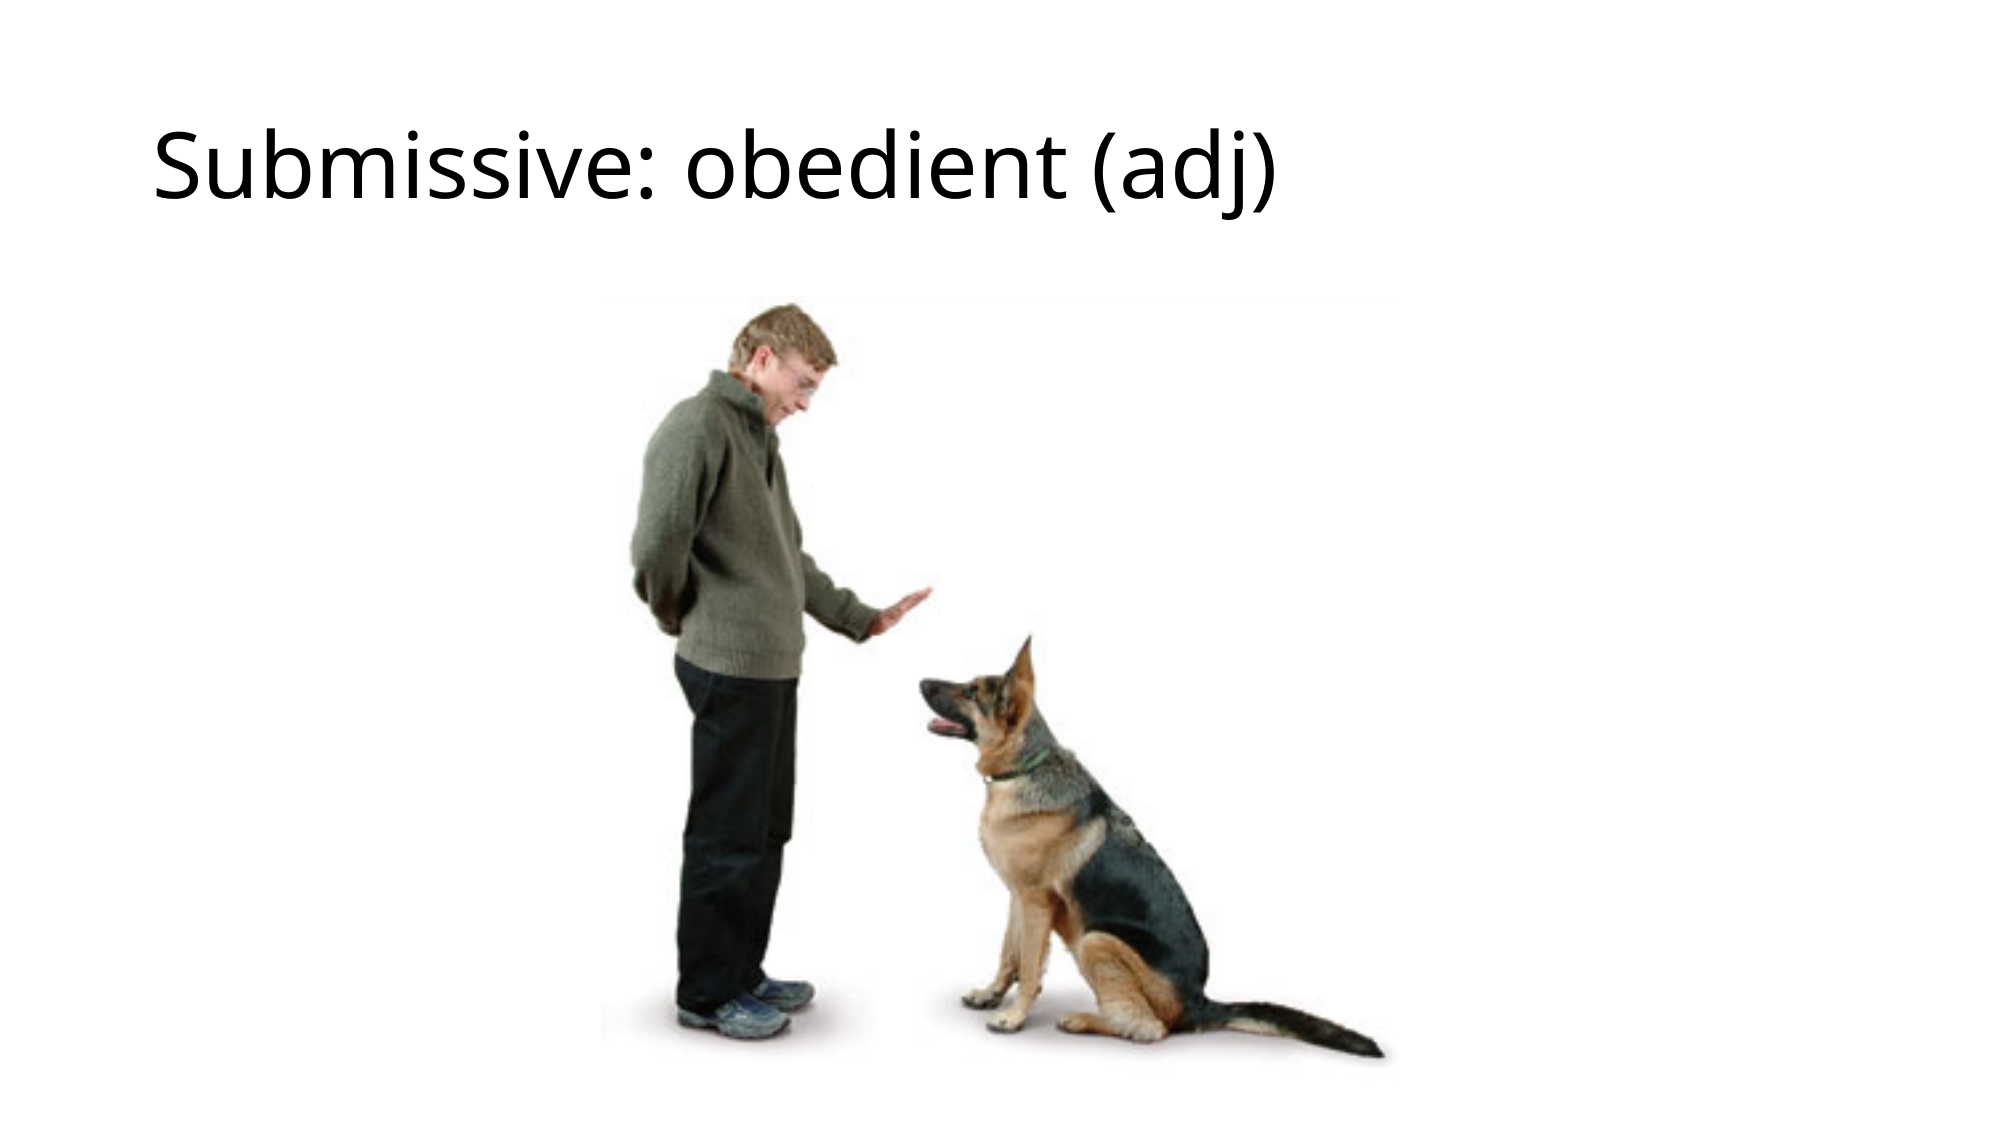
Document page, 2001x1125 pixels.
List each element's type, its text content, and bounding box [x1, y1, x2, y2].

title Submissive: obedient (adj) [137, 59, 1863, 278]
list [601, 296, 1399, 1089]
